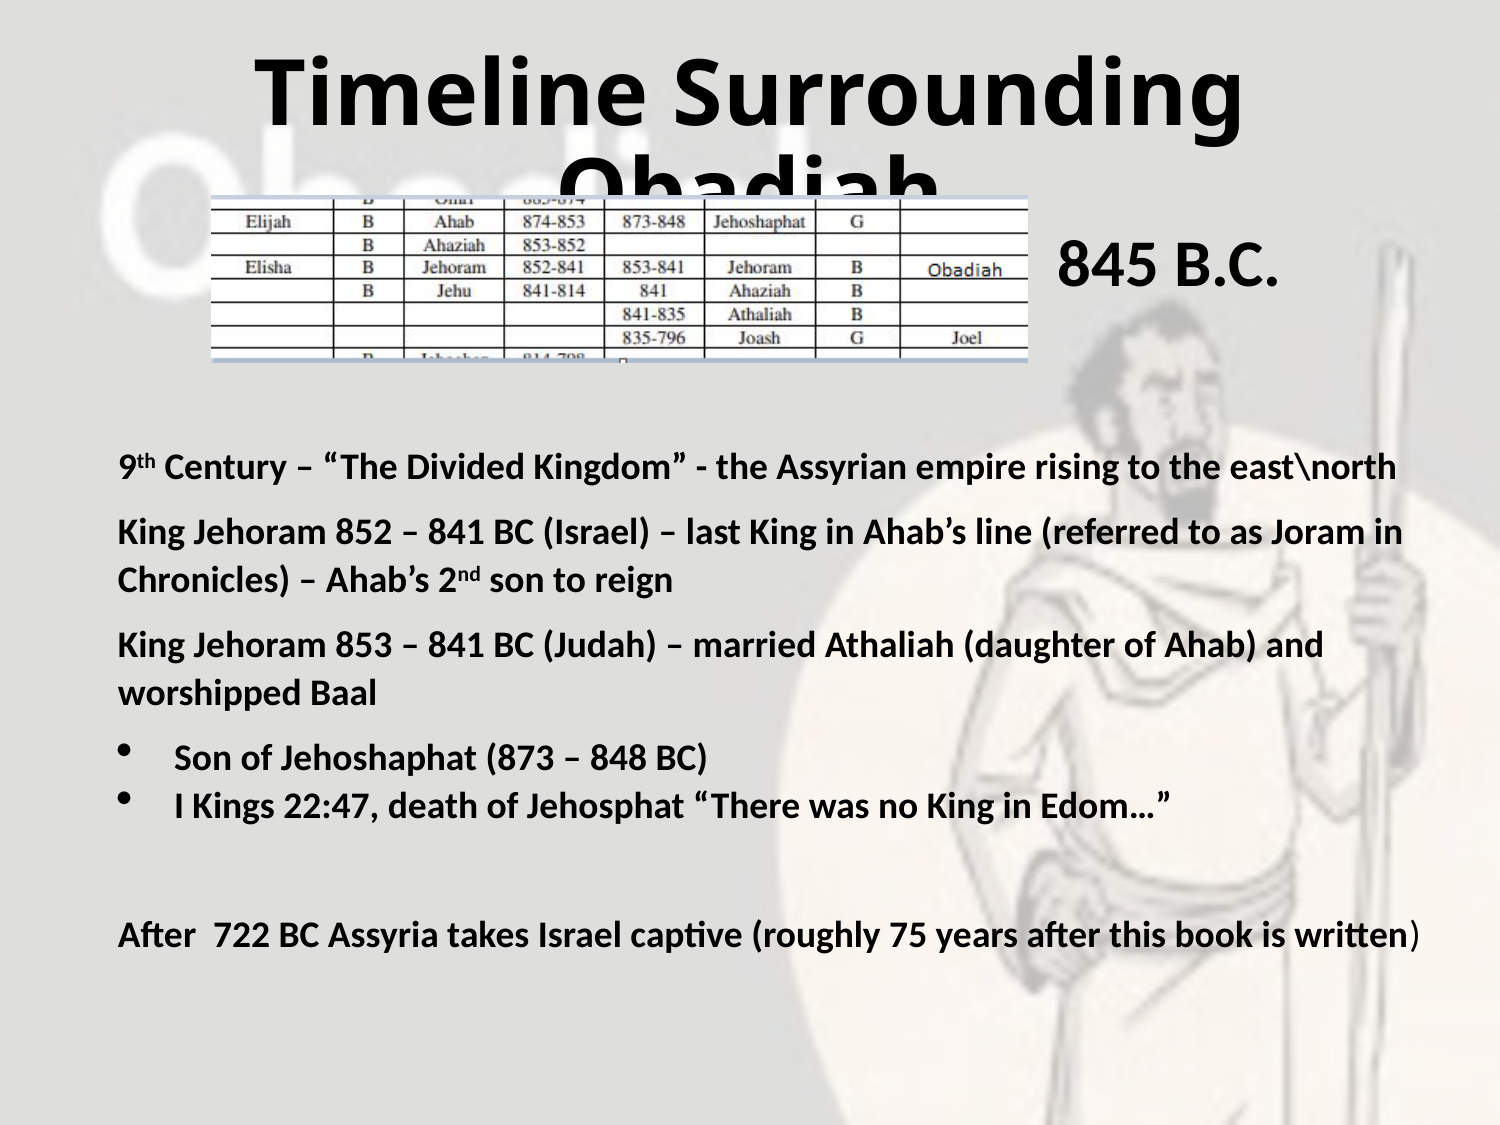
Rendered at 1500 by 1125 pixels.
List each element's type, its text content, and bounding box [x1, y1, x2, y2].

picture [211, 195, 1028, 363]
title Timeline Surrounding Obadiah [103, 36, 1397, 255]
text_box 9th Century – “The Divided Kingdom” - the Assyrian empire rising to the east\north King Jehoram 852 – 841 BC (Israel) – last King in Ahab’s line (referred to as Joram in Chronicles) – Ahab’s 2nd son to reign King Jehoram 853 – 841 BC (Judah) – married Athaliah (daughter of Ahab) and worshipped Baal Son of Jehoshaphat (873 – 848 BC) I Kings 22:47, death of Jehosphat “There was no King in Edom…” After 722 BC Assyria takes Israel captive (roughly 75 years after this book is written) [103, 431, 1440, 1025]
text_box 845 B.C. [1028, 212, 1411, 308]
